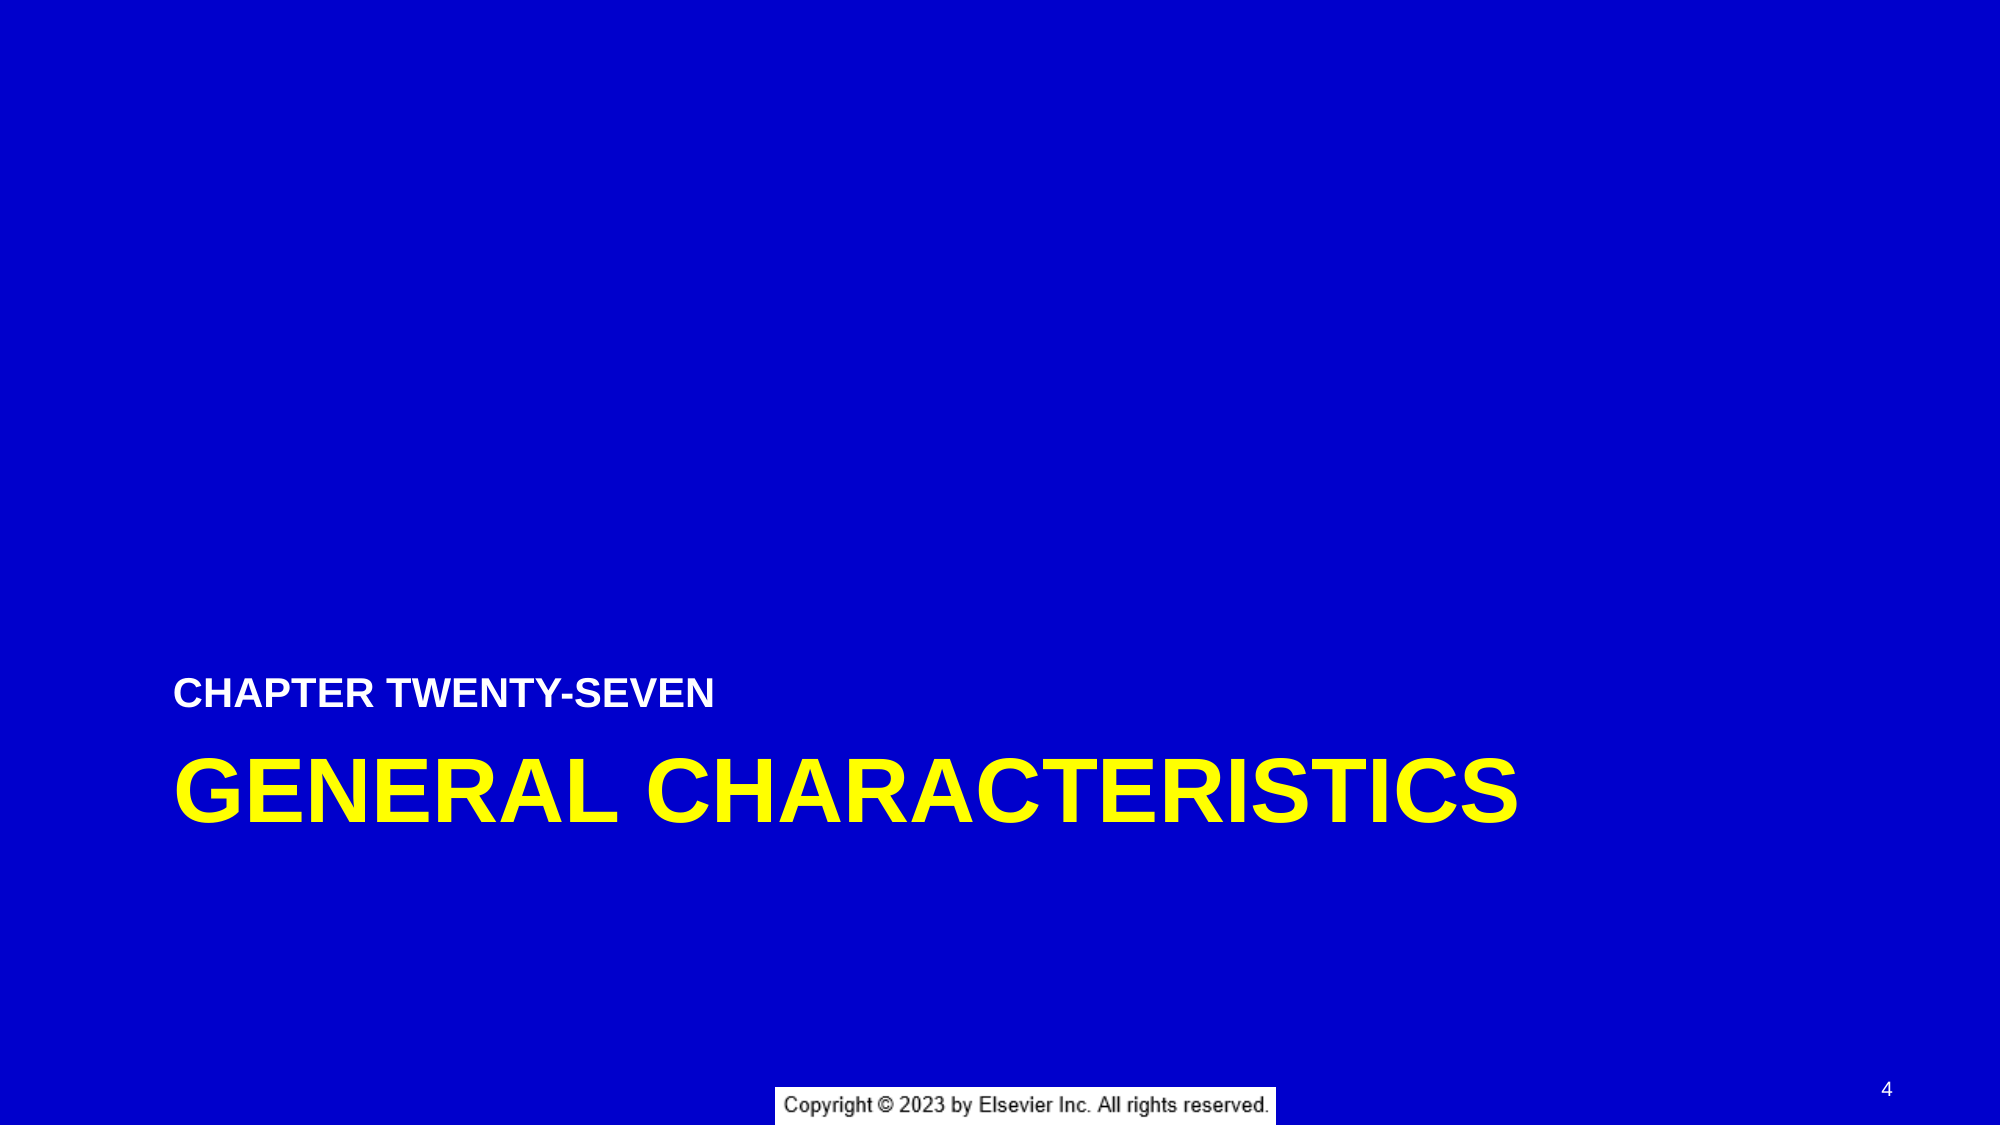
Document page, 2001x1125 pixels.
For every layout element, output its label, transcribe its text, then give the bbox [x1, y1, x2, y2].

list CHAPTER TWENTY-SEVEN [157, 476, 1859, 724]
picture [775, 1087, 1276, 1125]
title GENERAL CHARACTERISTICS [157, 724, 1859, 947]
